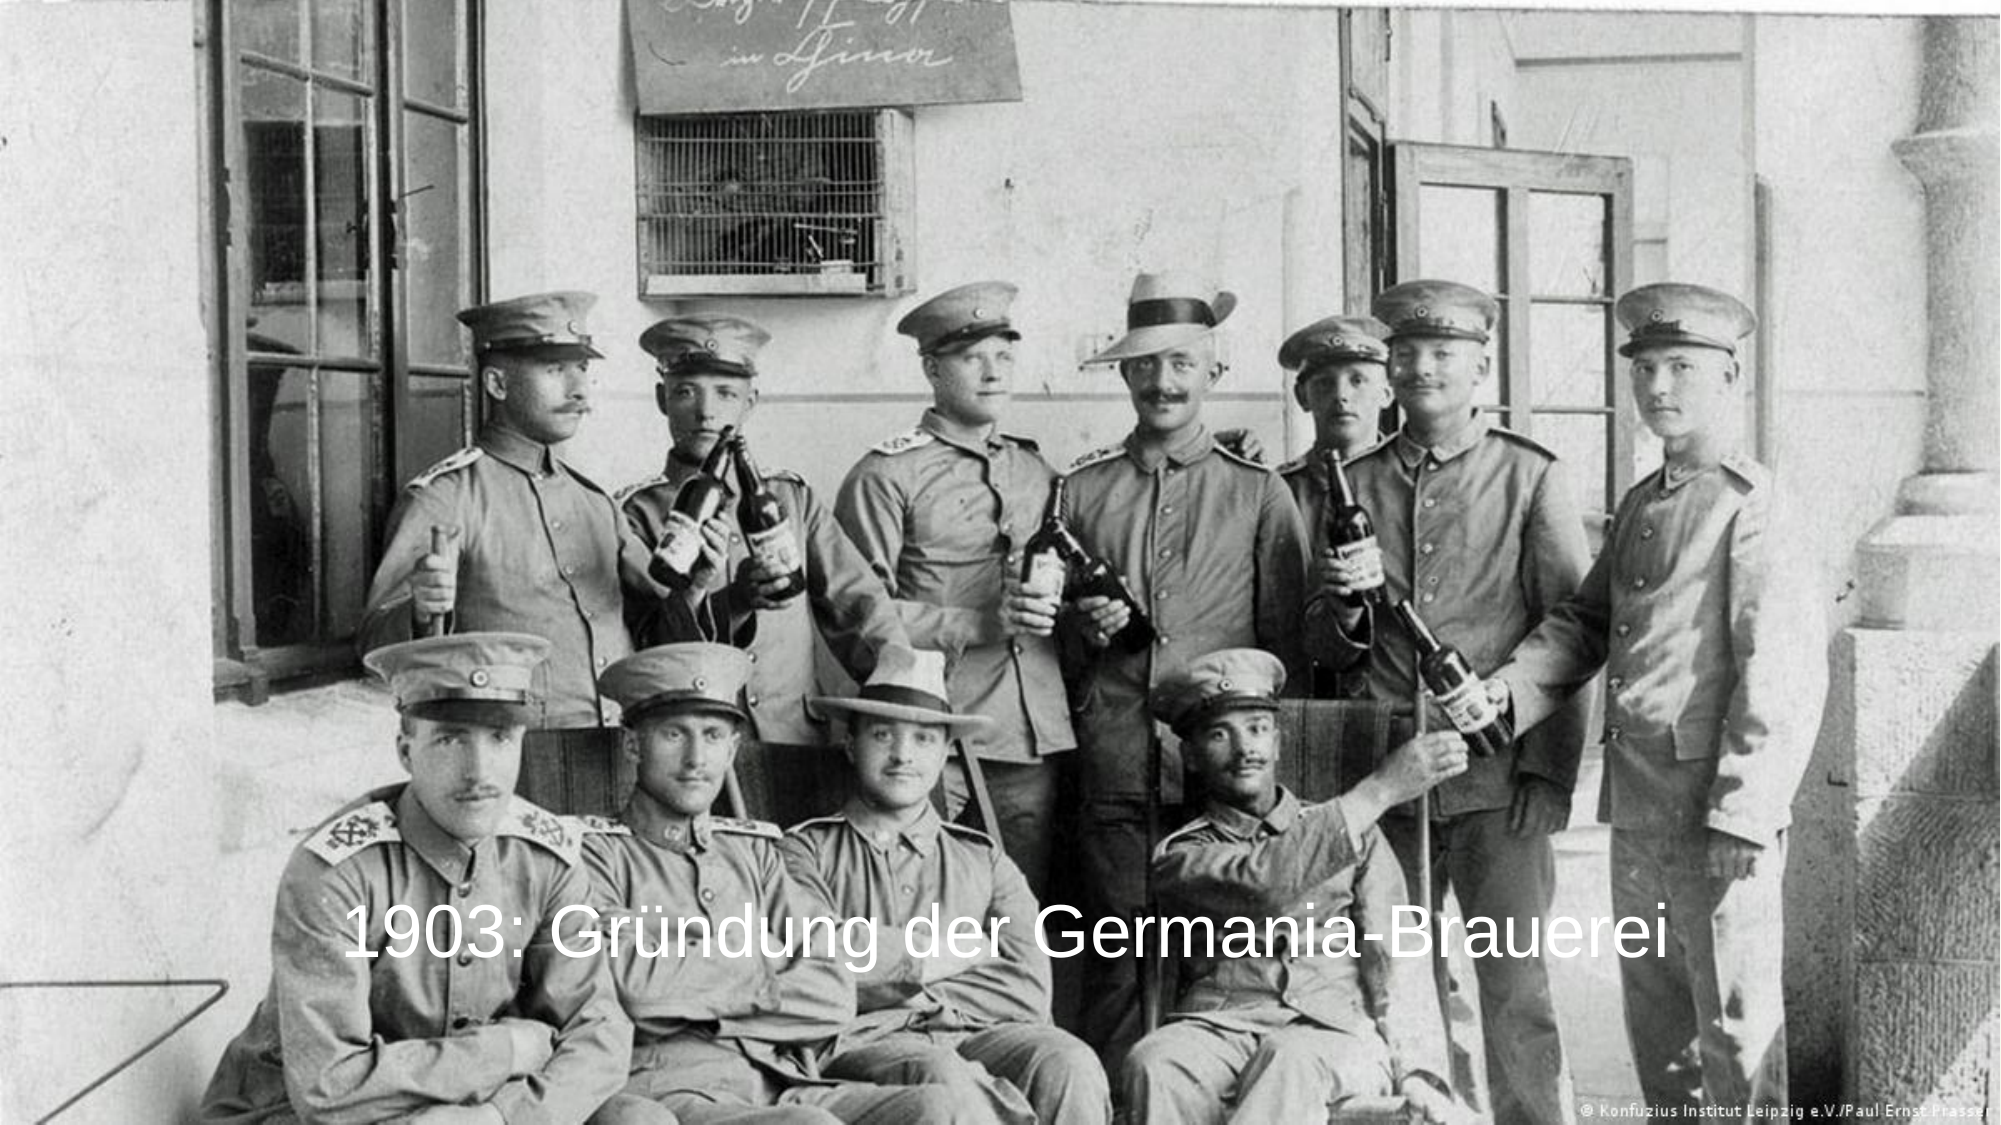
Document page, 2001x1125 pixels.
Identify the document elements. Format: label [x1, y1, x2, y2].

list [0, 0, 2000, 1125]
